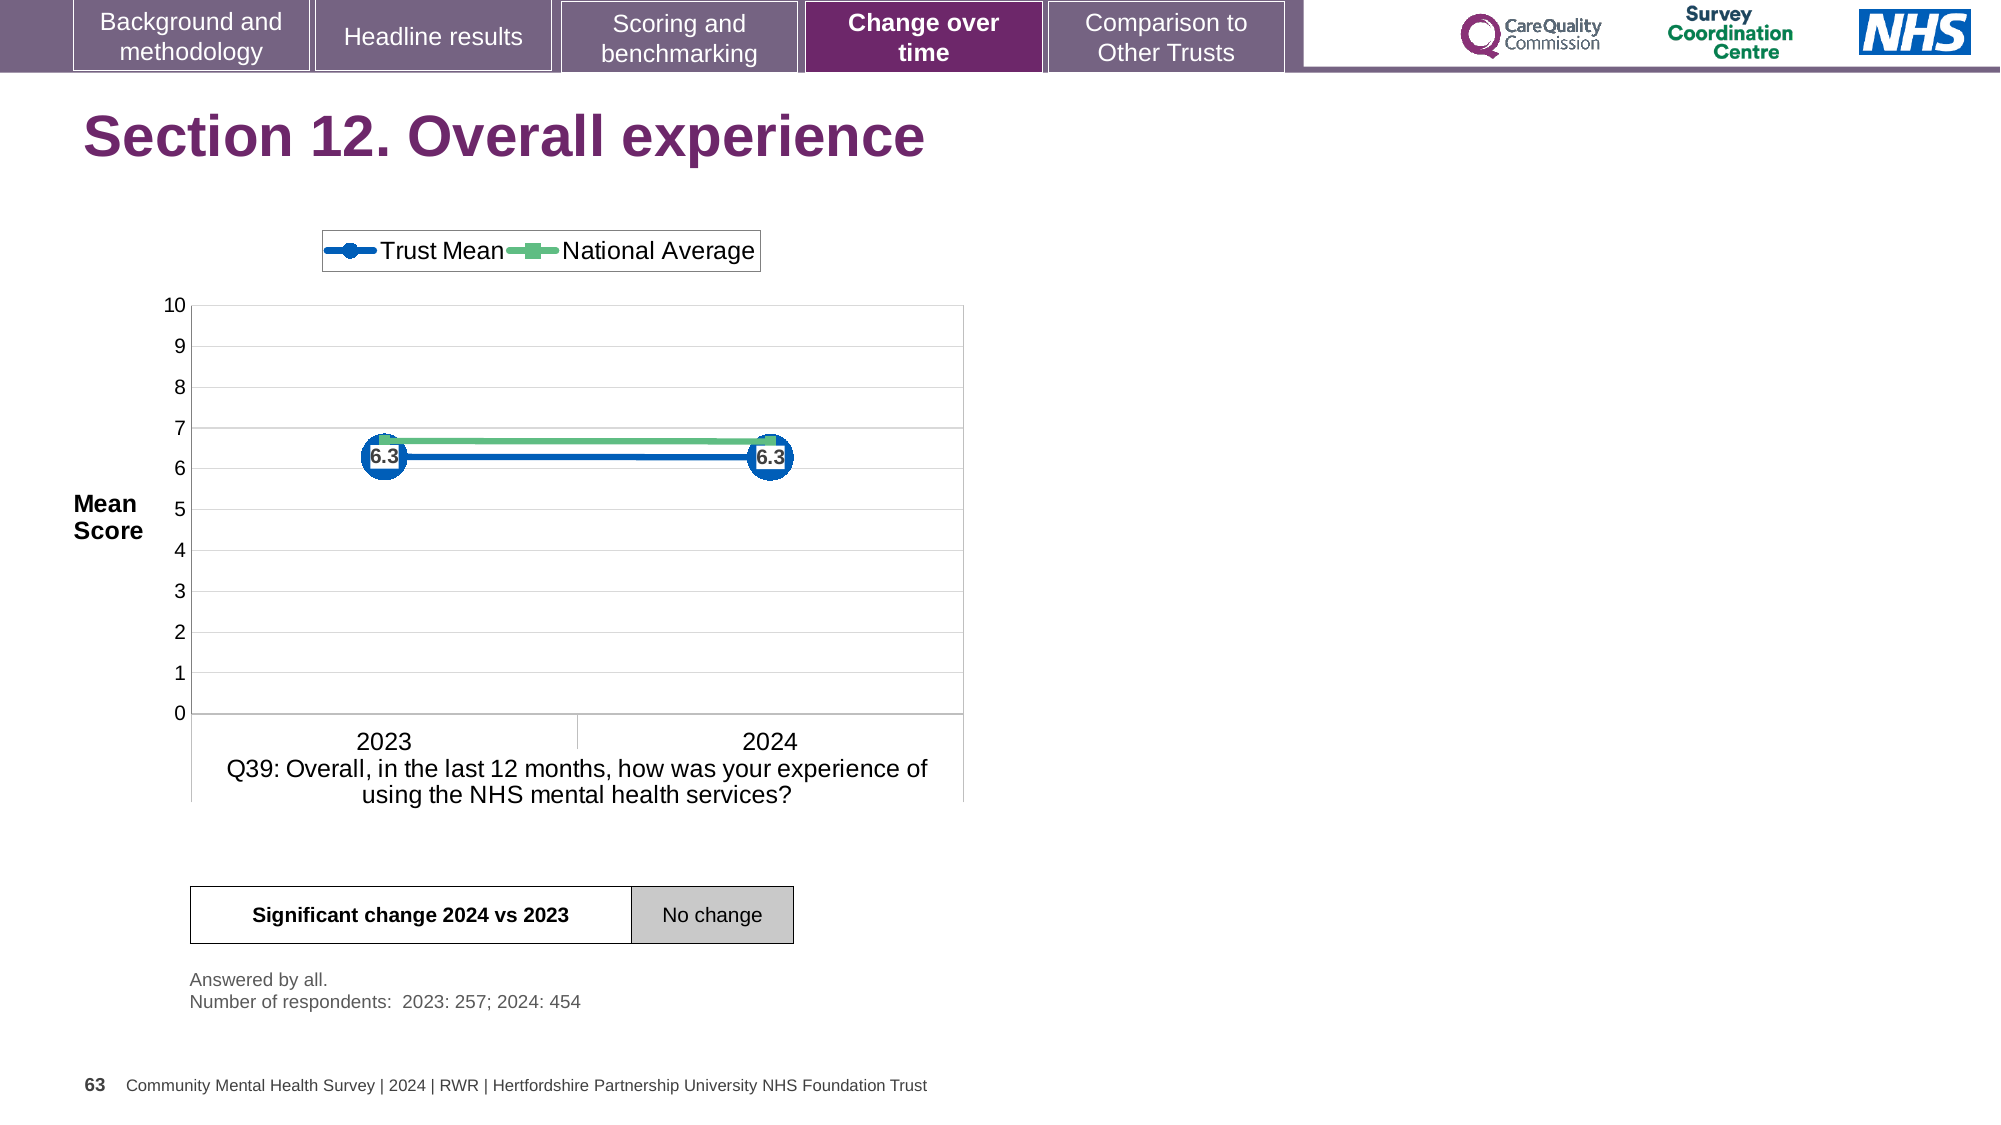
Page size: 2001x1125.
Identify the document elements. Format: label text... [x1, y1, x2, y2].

picture [1666, 3, 1794, 61]
picture [1460, 13, 1602, 59]
text_box 63 [84, 1065, 122, 1125]
chart [68, 228, 966, 858]
table_header No change [632, 887, 793, 943]
text_box Answered by all. Number of respondents: 2023: 257; 2024: 454 [174, 959, 1039, 1020]
picture [1859, 9, 1971, 55]
title Section 12. Overall experience [68, 83, 1942, 191]
table_header Significant change 2024 vs 2023 [191, 887, 631, 943]
